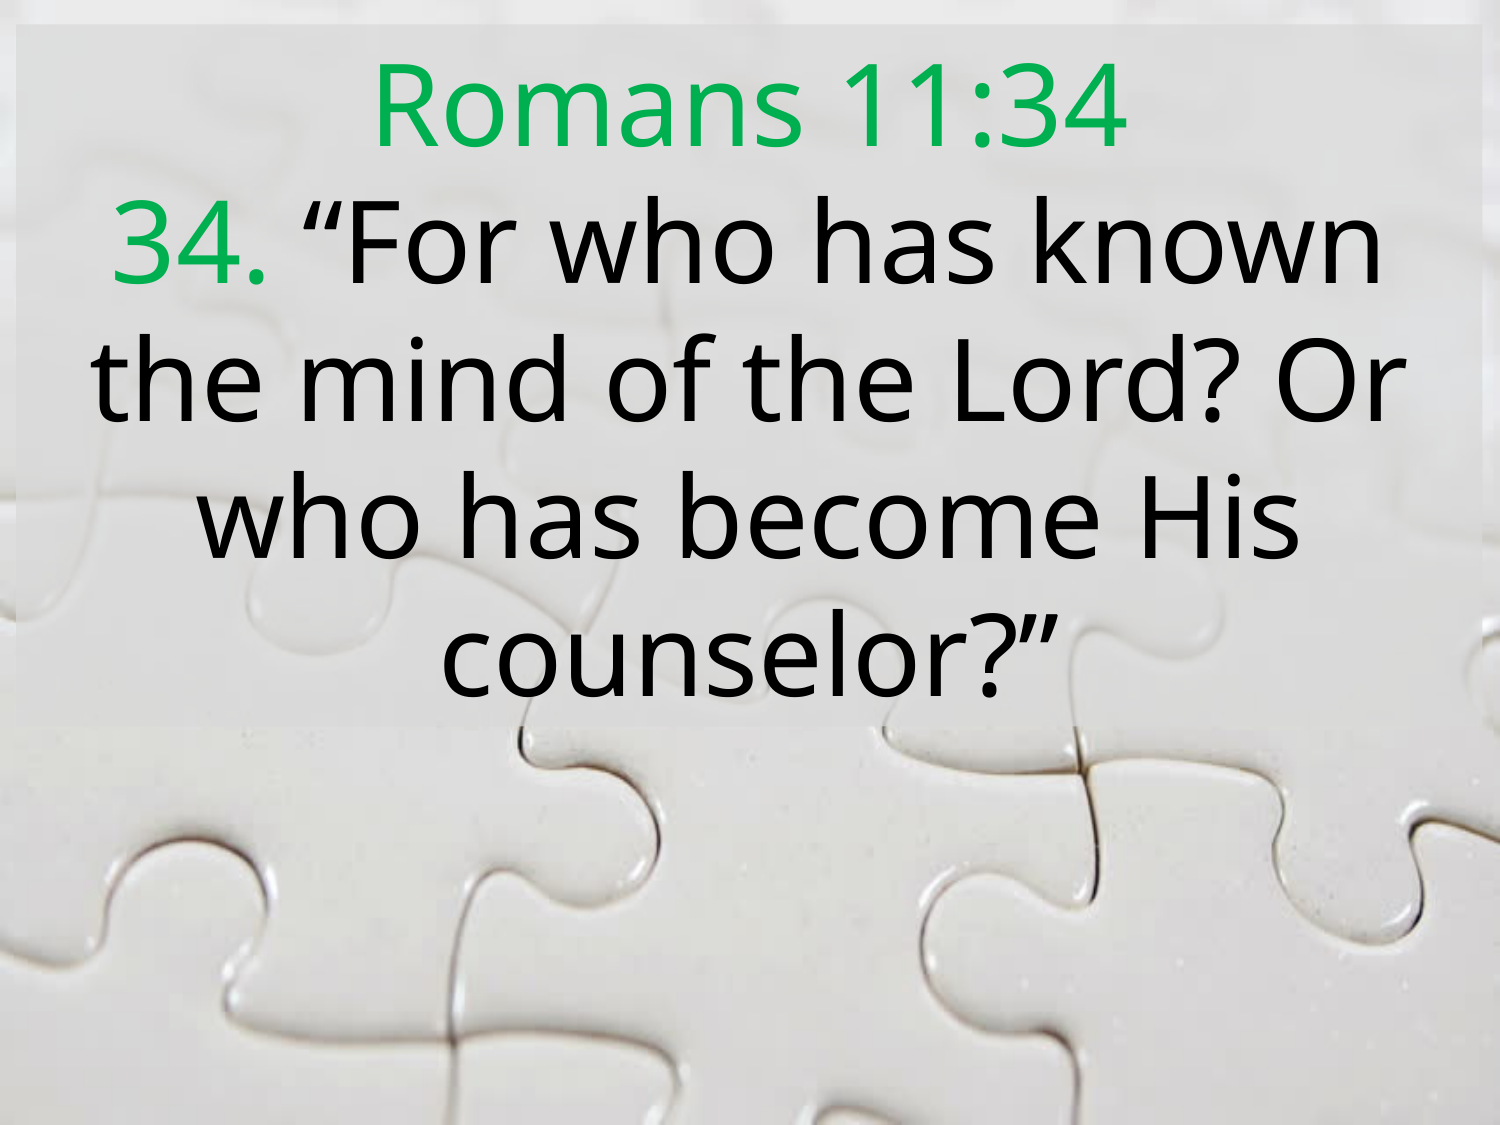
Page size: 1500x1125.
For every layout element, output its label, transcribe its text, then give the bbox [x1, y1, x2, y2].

picture [0, 0, 1500, 1125]
text_box Romans 11:34 34. “For who has known the mind of the Lord? Or who has become His counselor?” [16, 24, 1483, 727]
